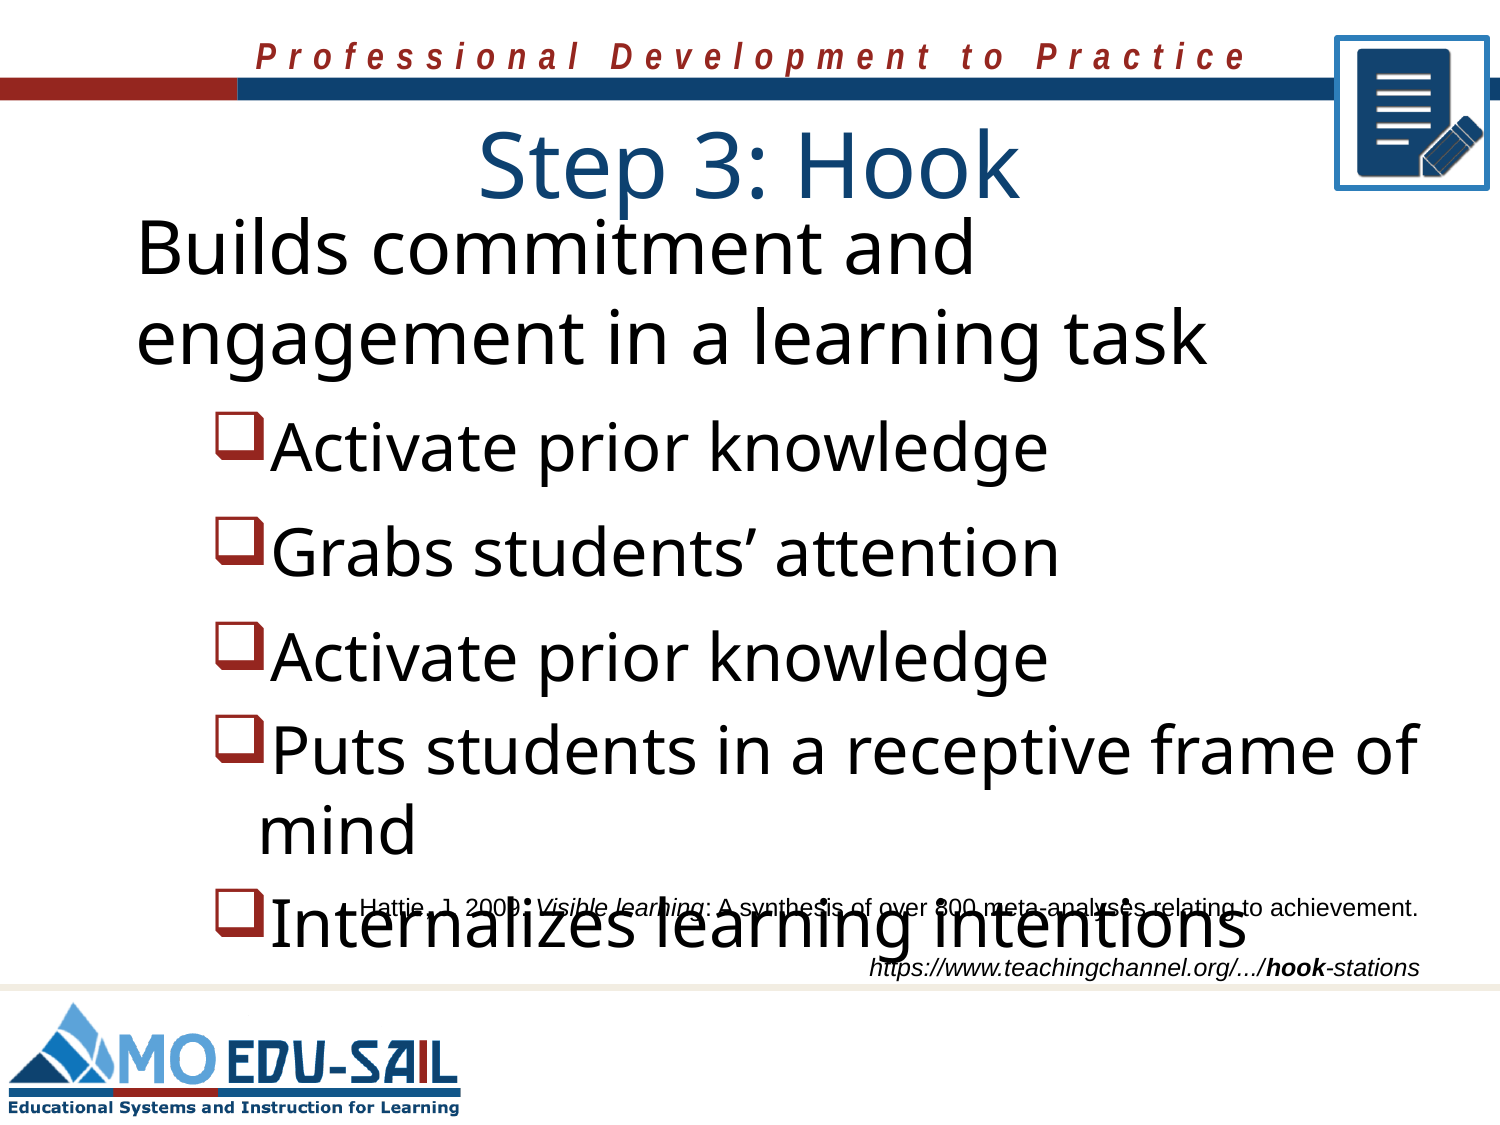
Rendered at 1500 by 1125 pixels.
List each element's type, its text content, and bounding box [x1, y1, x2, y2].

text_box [1313, 37, 1500, 189]
text_box Hattie, J. 2009. Visible learning: A synthesis of over 800 meta-analyses relating to achievement. https://www.teachingchannel.org/.../hook-stations [288, 884, 1436, 990]
title Step 3: Hook [74, 98, 1308, 226]
picture [8, 997, 475, 1120]
list Builds commitment and engagement in a learning task Activate prior knowledge Grabs students’ attention Activate prior knowledge Puts students in a receptive frame of mind Internalizes learning intentions [119, 191, 1436, 905]
